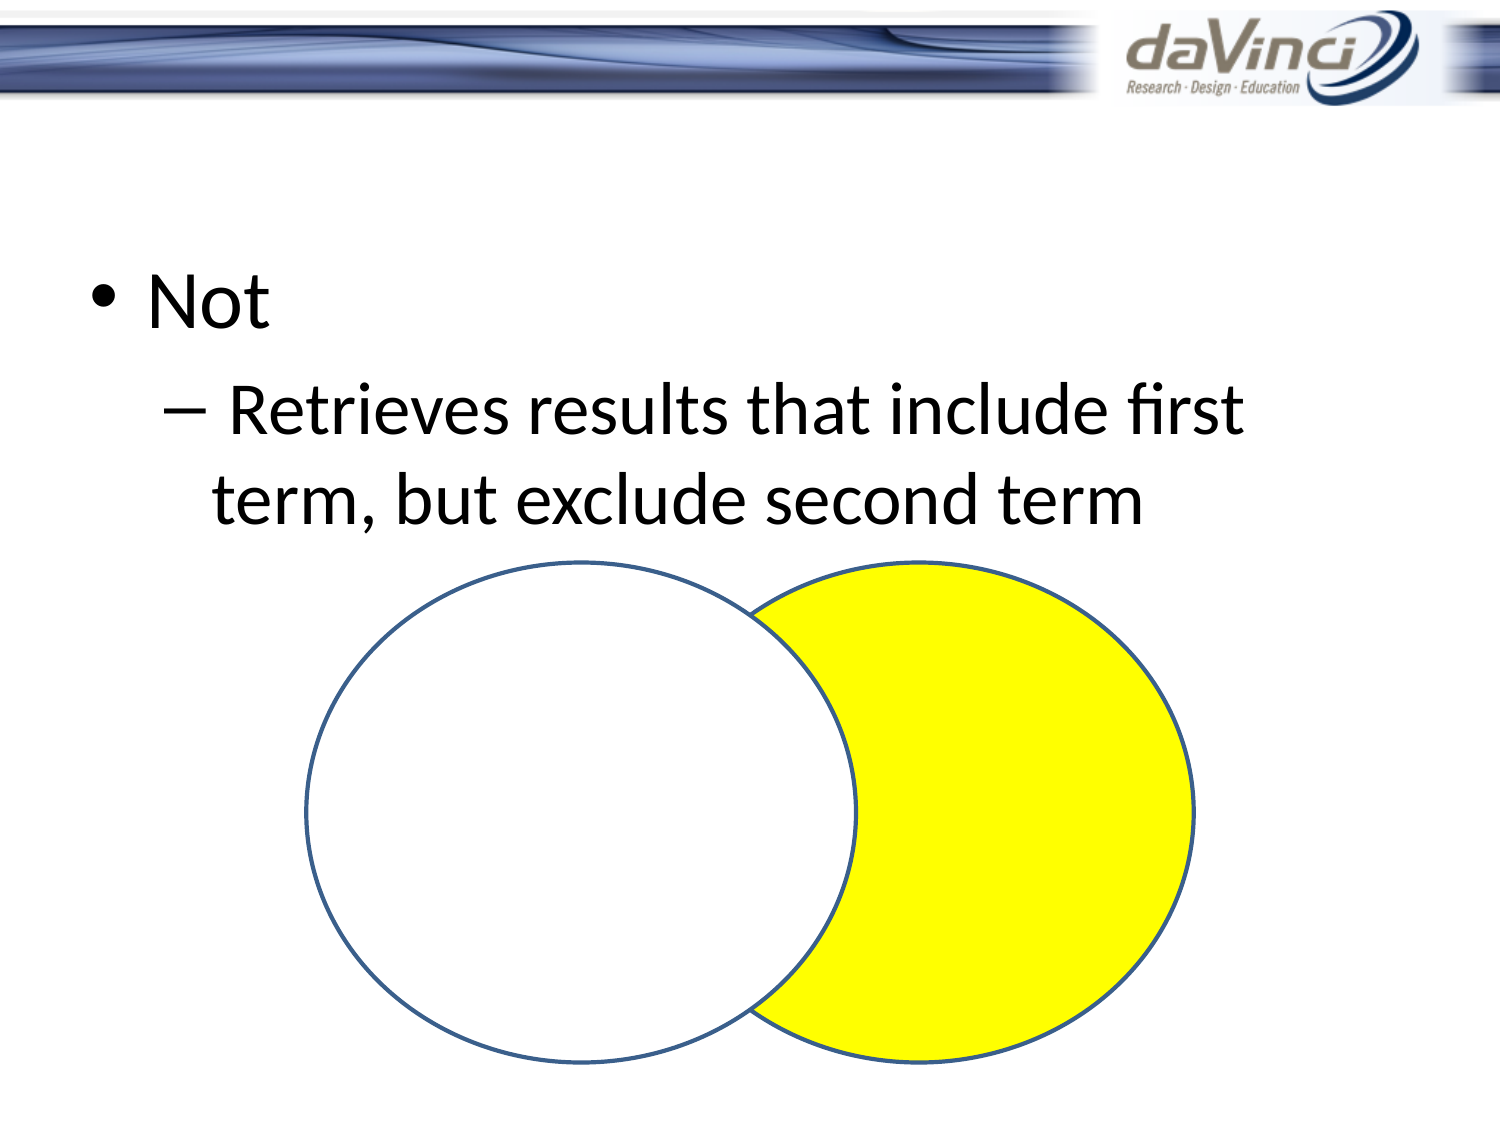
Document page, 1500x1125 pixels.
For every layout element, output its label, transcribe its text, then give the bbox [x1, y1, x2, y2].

picture [0, 0, 1500, 1125]
list Not Retrieves results that include first term, but exclude second term [75, 237, 1425, 1050]
text_box [488, 1050, 674, 1065]
text_box [826, 1050, 1012, 1065]
